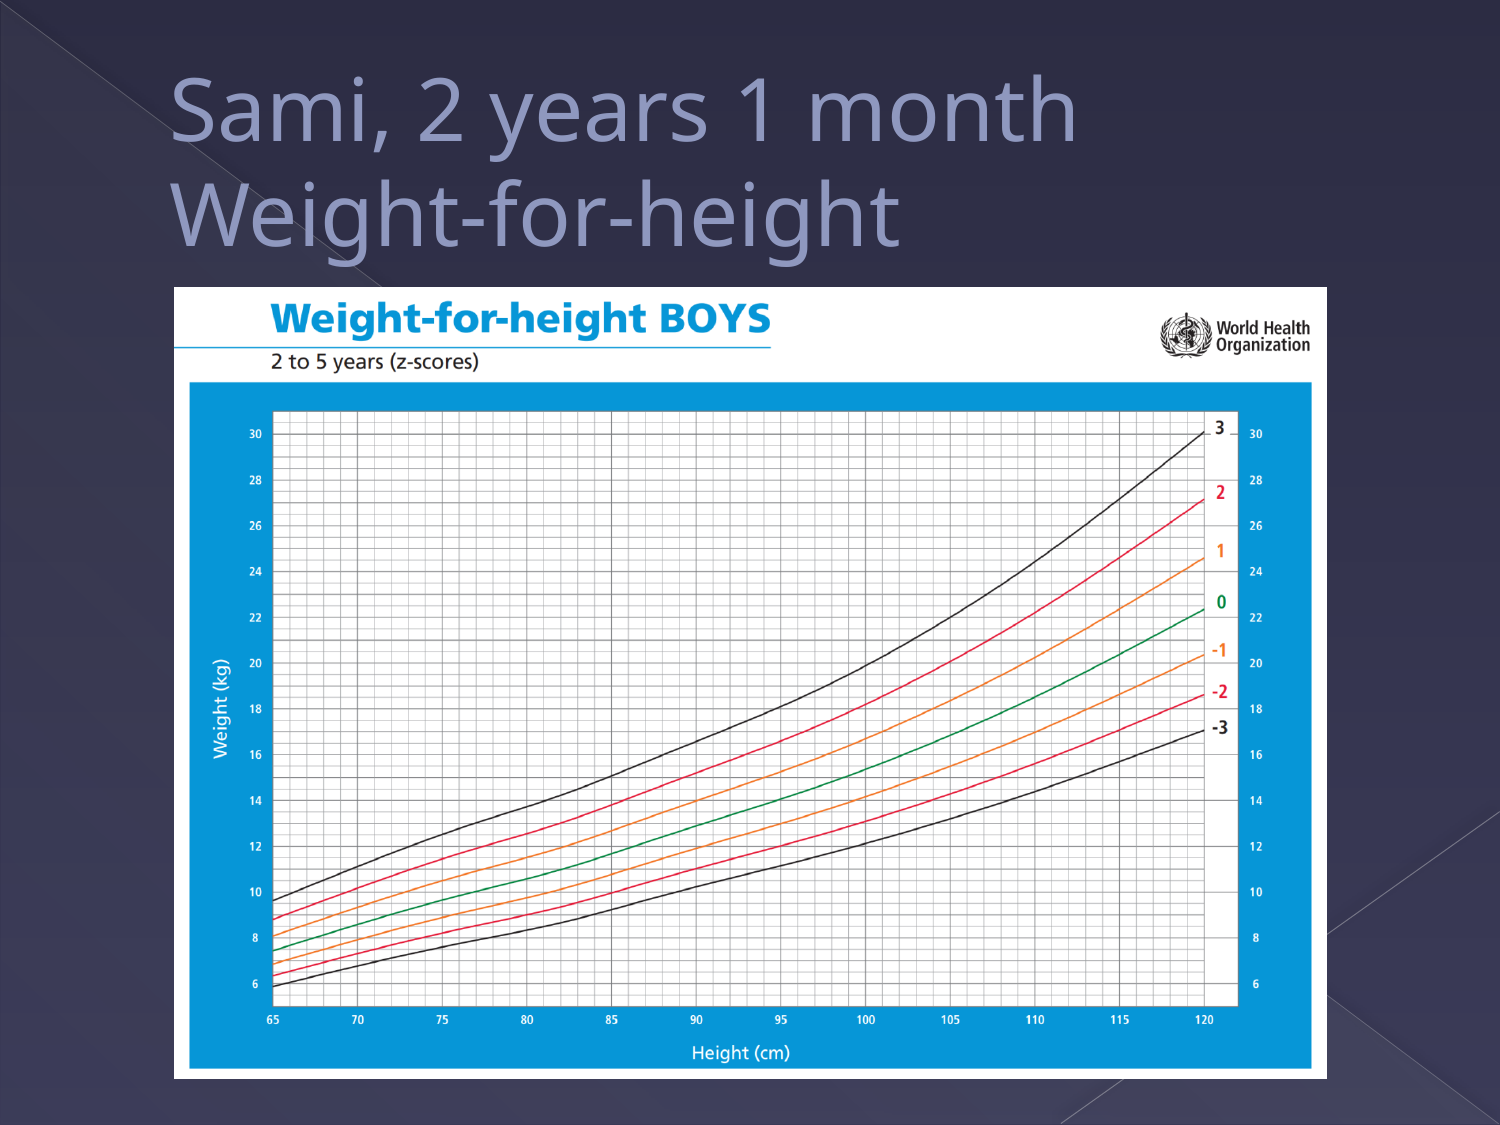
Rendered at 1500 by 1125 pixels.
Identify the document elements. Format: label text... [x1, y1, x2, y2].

title Sami, 2 years 1 month Weight-for-height [75, 43, 1425, 274]
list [174, 287, 1327, 1080]
